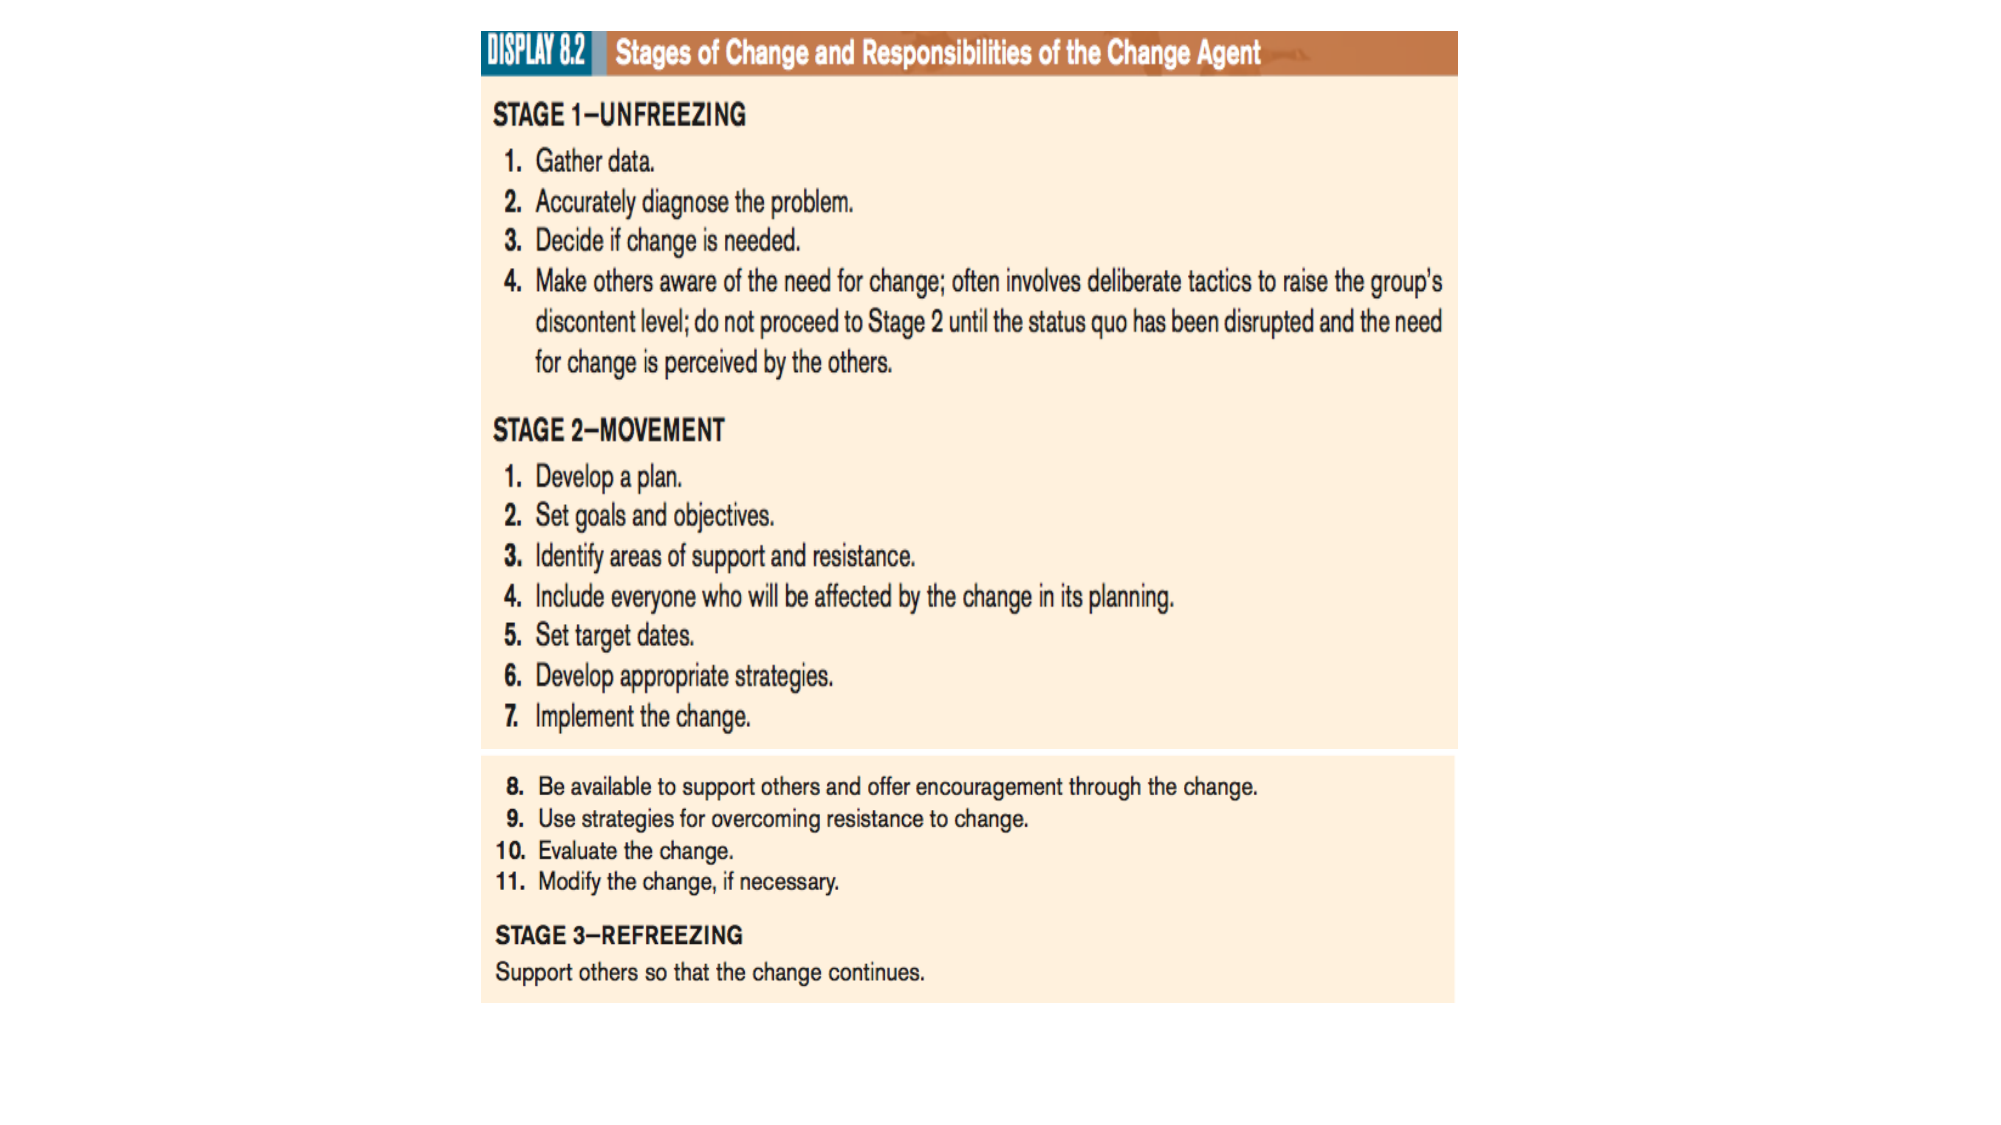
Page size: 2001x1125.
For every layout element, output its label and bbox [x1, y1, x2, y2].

picture [489, 33, 497, 64]
picture [481, 31, 1458, 1003]
picture [500, 33, 554, 66]
picture [560, 33, 585, 66]
